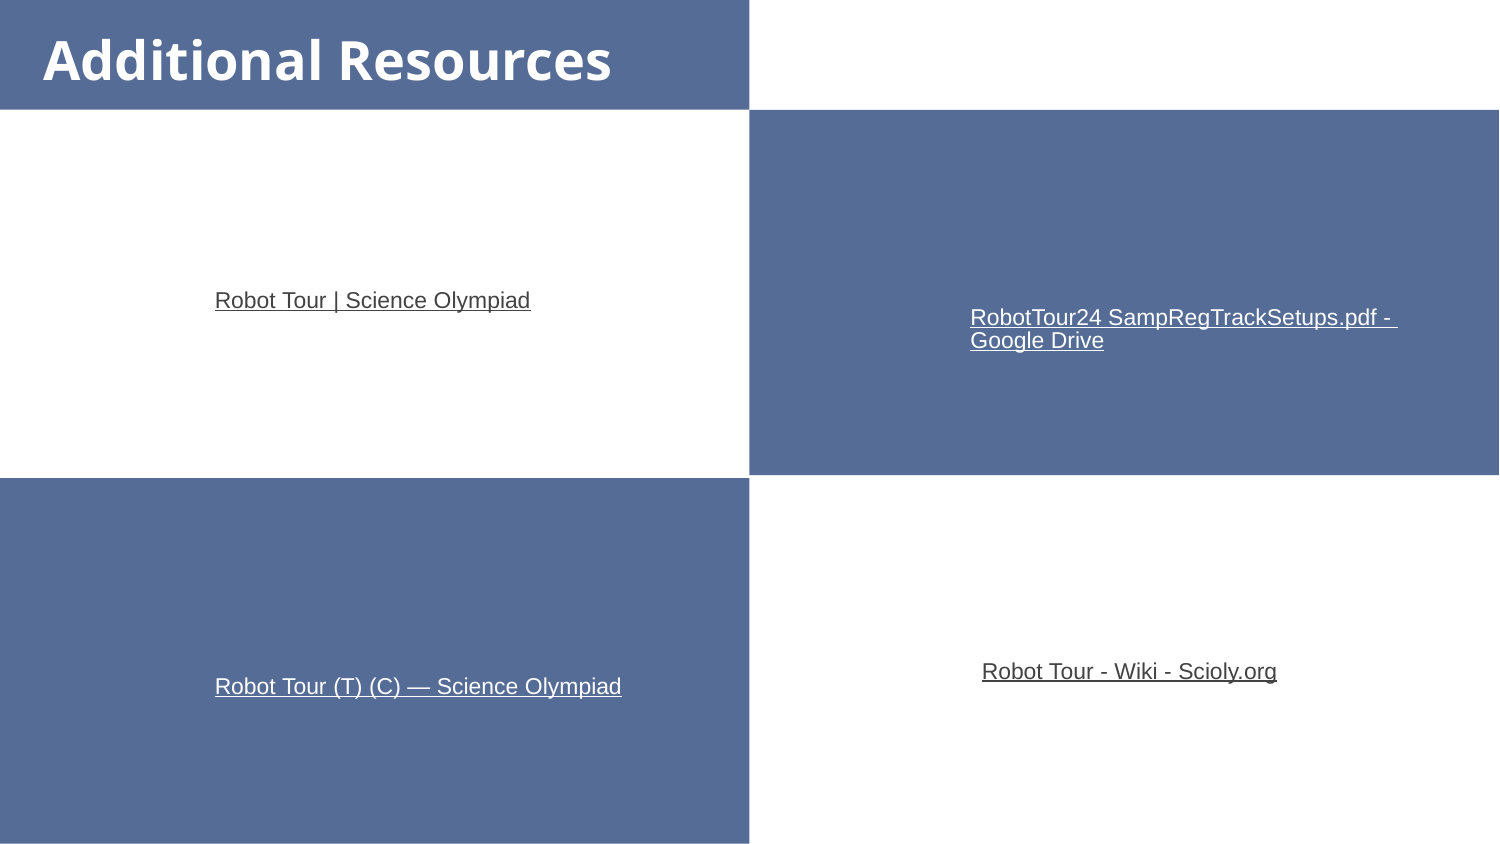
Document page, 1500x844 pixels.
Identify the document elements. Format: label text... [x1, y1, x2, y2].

title Additional Resources [28, 0, 786, 106]
text_box [0, 478, 750, 844]
title Robot Tour (T) (C) — Science Olympiad [199, 608, 671, 714]
title RobotTour24 SampRegTrackSetups.pdf - Google Drive [955, 239, 1427, 346]
text_box [749, 109, 1499, 476]
title Robot Tour - Wiki - Scioly.org [966, 593, 1438, 699]
title Robot Tour | Science Olympiad [199, 222, 671, 328]
text_box [0, 0, 750, 110]
